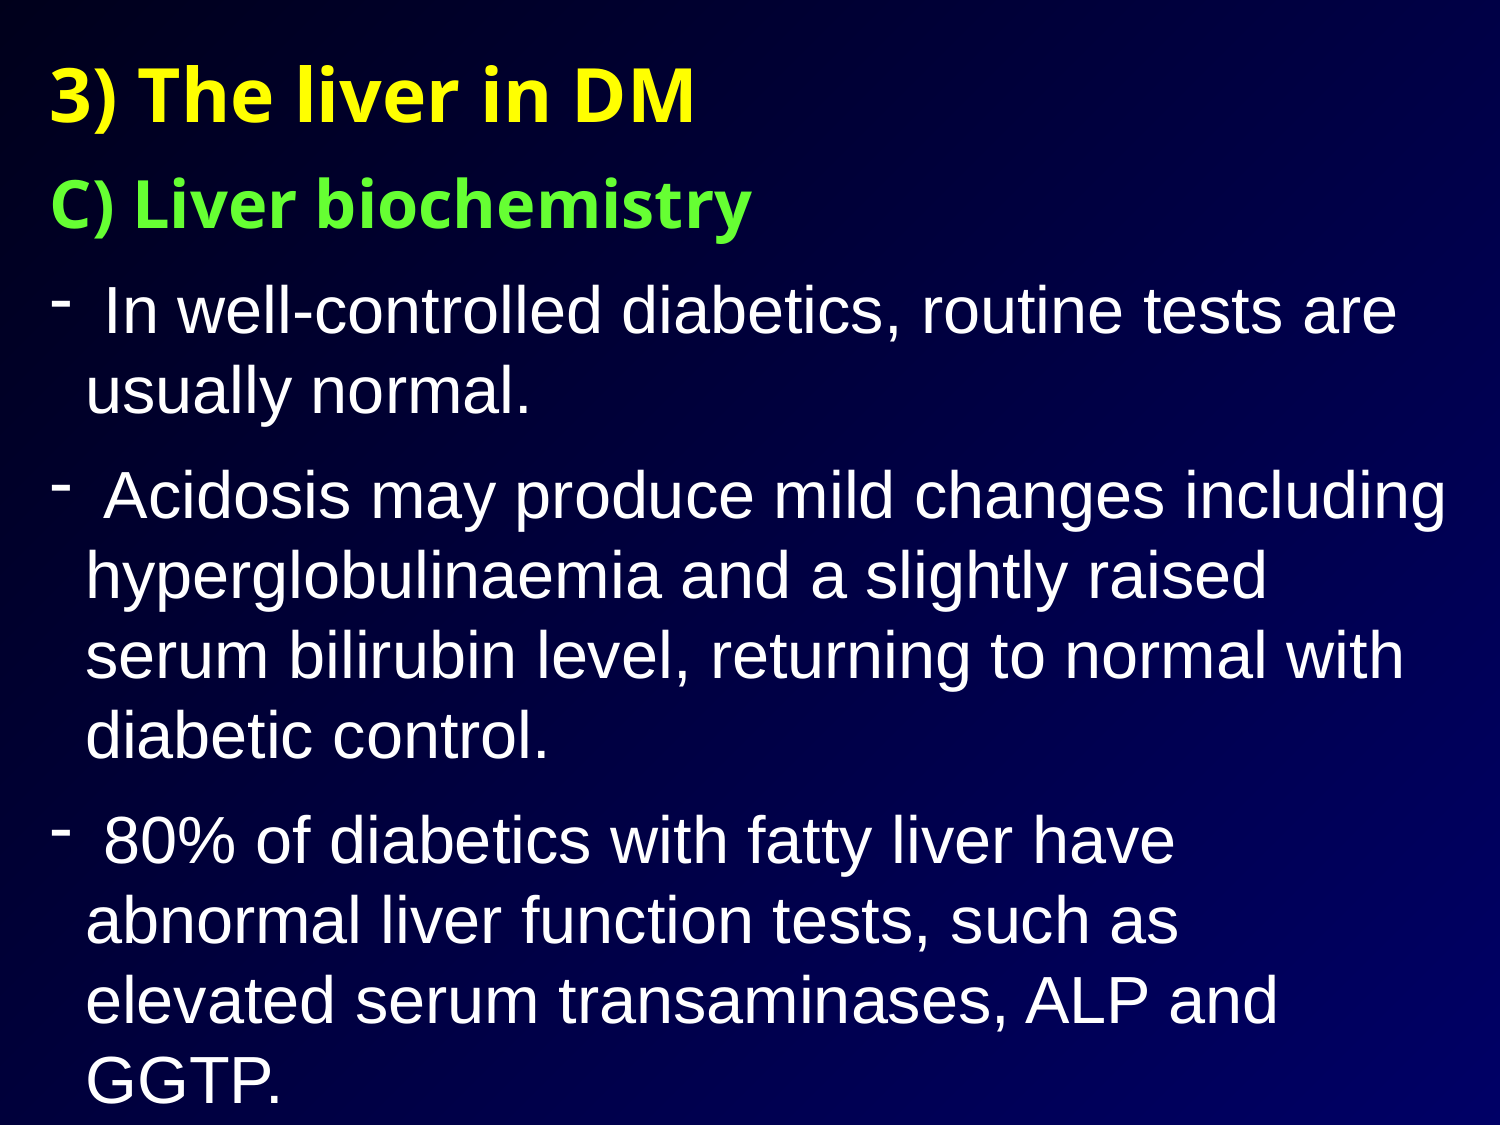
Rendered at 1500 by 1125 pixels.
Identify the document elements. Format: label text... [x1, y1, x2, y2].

text_box 3) The liver in DM C) Liver biochemistry In well-controlled diabetics, routine tests are usually normal. Acidosis may produce mild changes including hyperglobulinaemia and a slightly raised serum bilirubin level, returning to normal with diabetic control. 80% of diabetics with fatty liver have abnormal liver function tests, such as elevated serum transaminases, ALP and GGTP. [35, 39, 1465, 1124]
